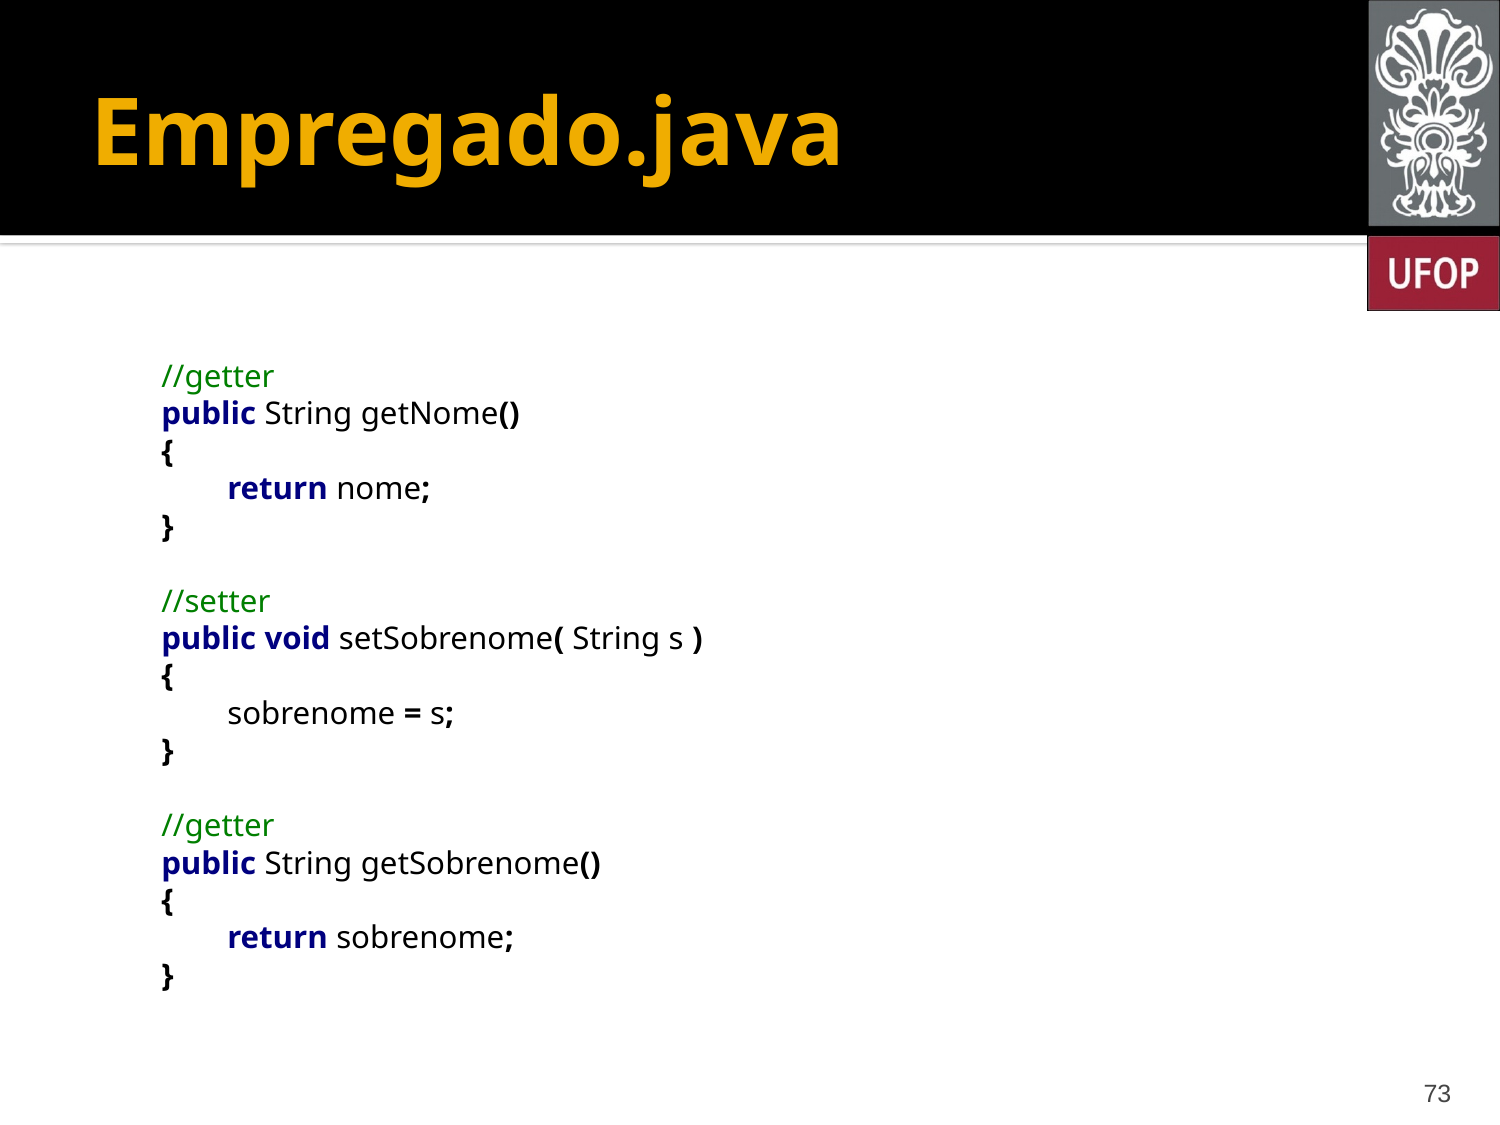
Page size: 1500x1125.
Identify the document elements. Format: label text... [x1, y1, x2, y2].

picture [1367, 0, 1500, 311]
list //getter public String getNome() { return nome; } //setter public void setSobrenome( String s ) { sobrenome = s; } //getter public String getSobrenome() { return sobrenome; } [75, 291, 1425, 1050]
title Empregado.java [75, 25, 1370, 231]
slide_number 73 [1345, 1062, 1467, 1108]
